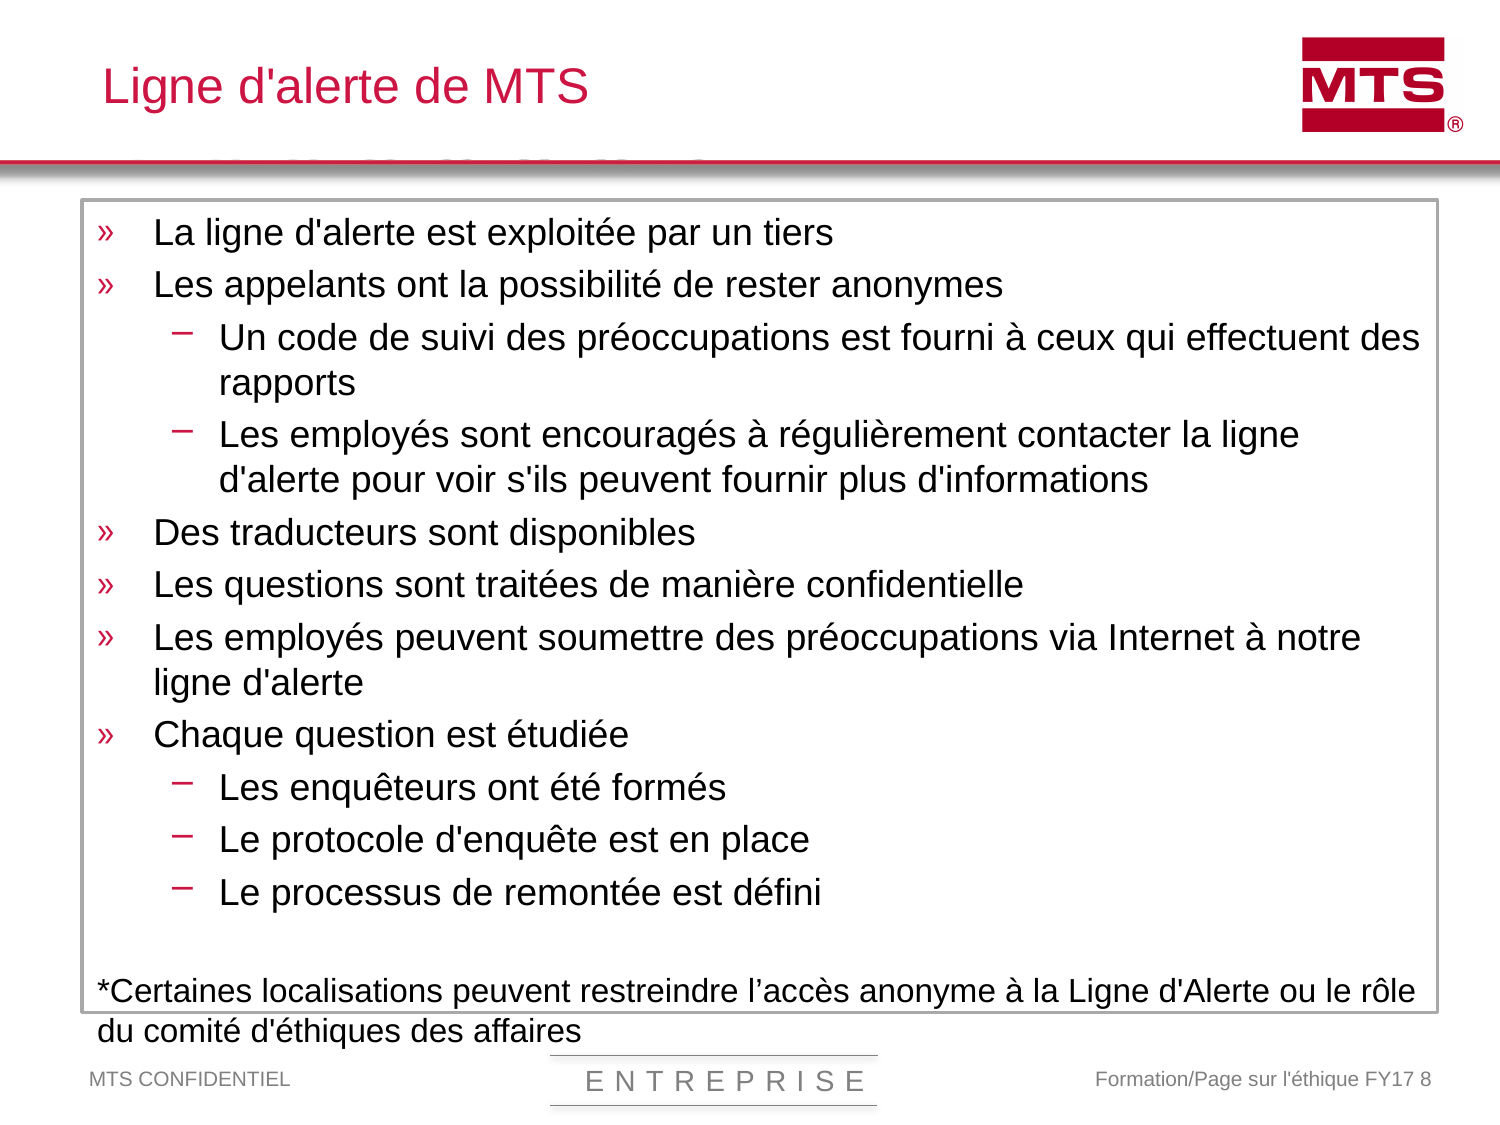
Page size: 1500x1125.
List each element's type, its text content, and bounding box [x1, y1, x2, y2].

picture [1301, 36, 1464, 134]
picture [0, 159, 1500, 188]
list La ligne d'alerte est exploitée par un tiers Les appelants ont la possibilité de rester anonymes Un code de suivi des préoccupations est fourni à ceux qui effectuent des rapports Les employés sont encouragés à régulièrement contacter la ligne d'alerte pour voir s'ils peuvent fournir plus d'informations Des traducteurs sont disponibles Les questions sont traitées de manière confidentielle Les employés peuvent soumettre des préoccupations via Internet à notre ligne d'alerte Chaque question est étudiée Les enquêteurs ont été formés Le protocole d'enquête est en place Le processus de remontée est défini *Certaines localisations peuvent restreindre l’accès anonyme à la Ligne d'Alerte ou le rôle du comité d'éthiques des affaires [82, 200, 1438, 1013]
title Ligne d'alerte de MTS [87, 12, 1206, 155]
